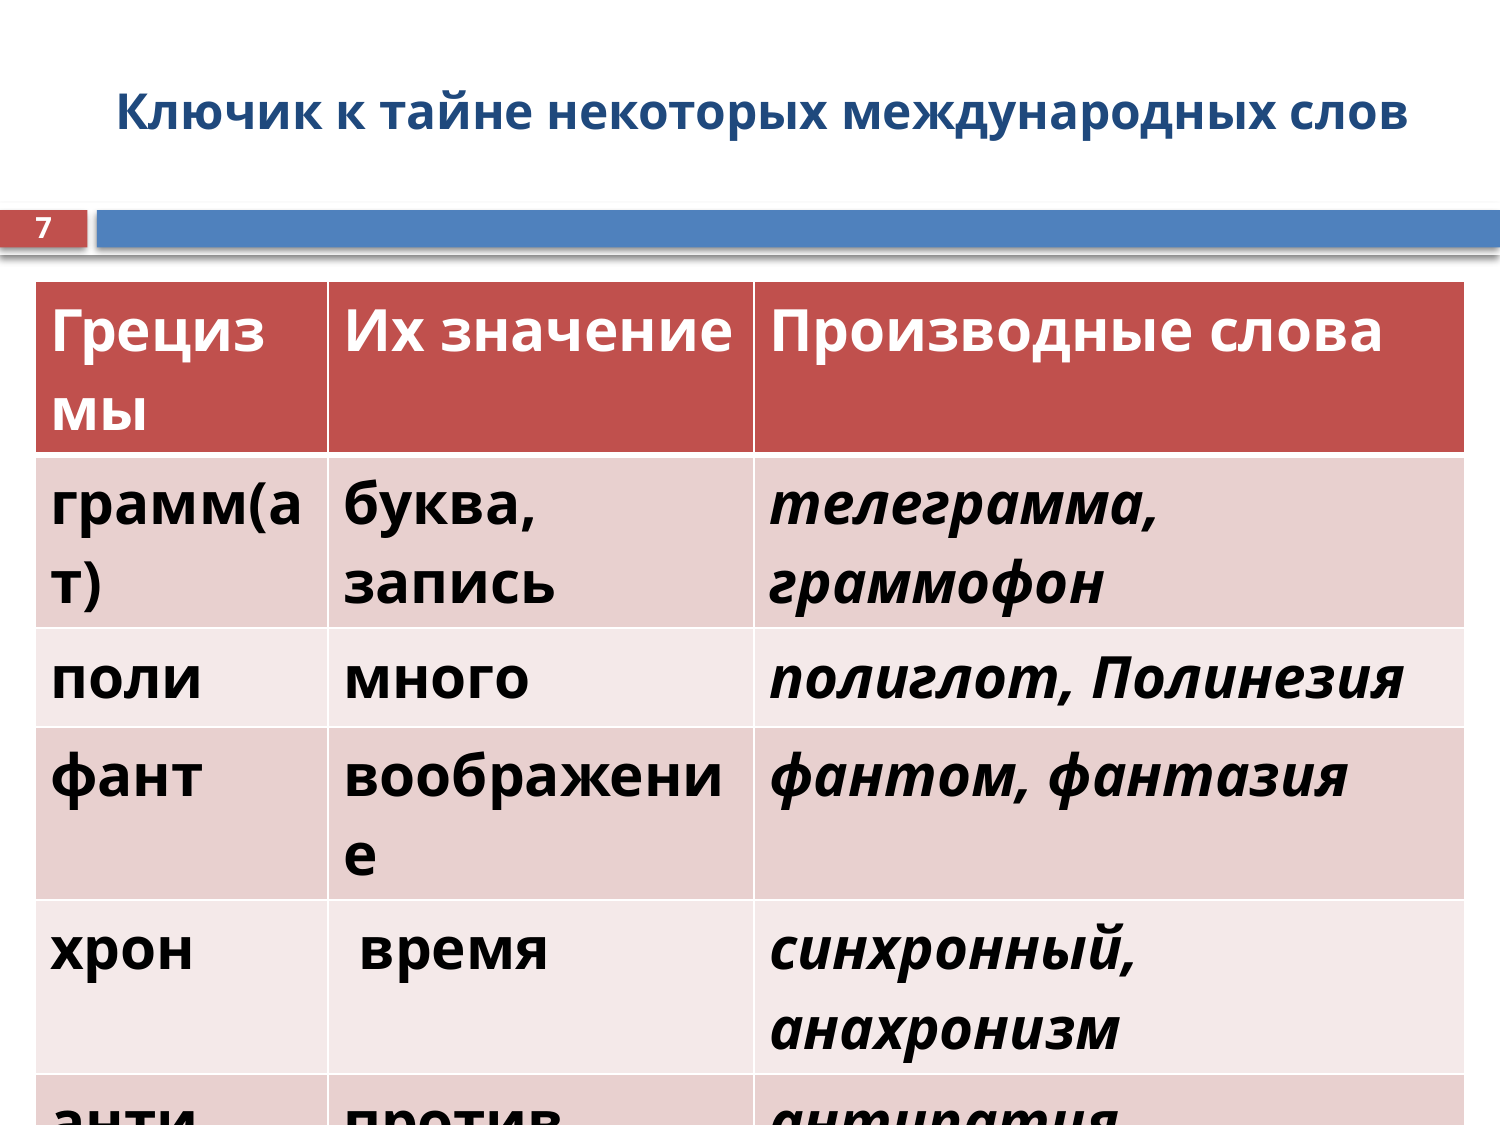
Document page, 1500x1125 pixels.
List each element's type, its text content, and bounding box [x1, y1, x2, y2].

table_cell антипатия, Антарктика [755, 1075, 1464, 1125]
table_header Грецизмы [36, 282, 327, 452]
table_cell хрон [36, 901, 327, 1073]
title Ключик к тайне некоторых международных слов [93, 46, 1432, 174]
table_header Их значение [329, 282, 753, 452]
table_cell воображение [329, 728, 753, 899]
table_cell анти [36, 1075, 327, 1125]
slide_number 7 [0, 208, 88, 249]
table_cell синхронный, анахронизм [755, 901, 1464, 1073]
table_cell против [329, 1075, 753, 1125]
table_header Производные слова [755, 282, 1464, 452]
table_cell полиглот, Полинезия [755, 629, 1464, 726]
table_cell телеграмма, граммофон [755, 458, 1464, 627]
table_cell грамм(ат) [36, 458, 327, 627]
table_cell время [329, 901, 753, 1073]
table_cell буква, запись [329, 458, 753, 627]
table_cell поли [36, 629, 327, 726]
table_cell фантом, фантазия [755, 728, 1464, 899]
table_cell фант [36, 728, 327, 899]
table_cell много [329, 629, 753, 726]
